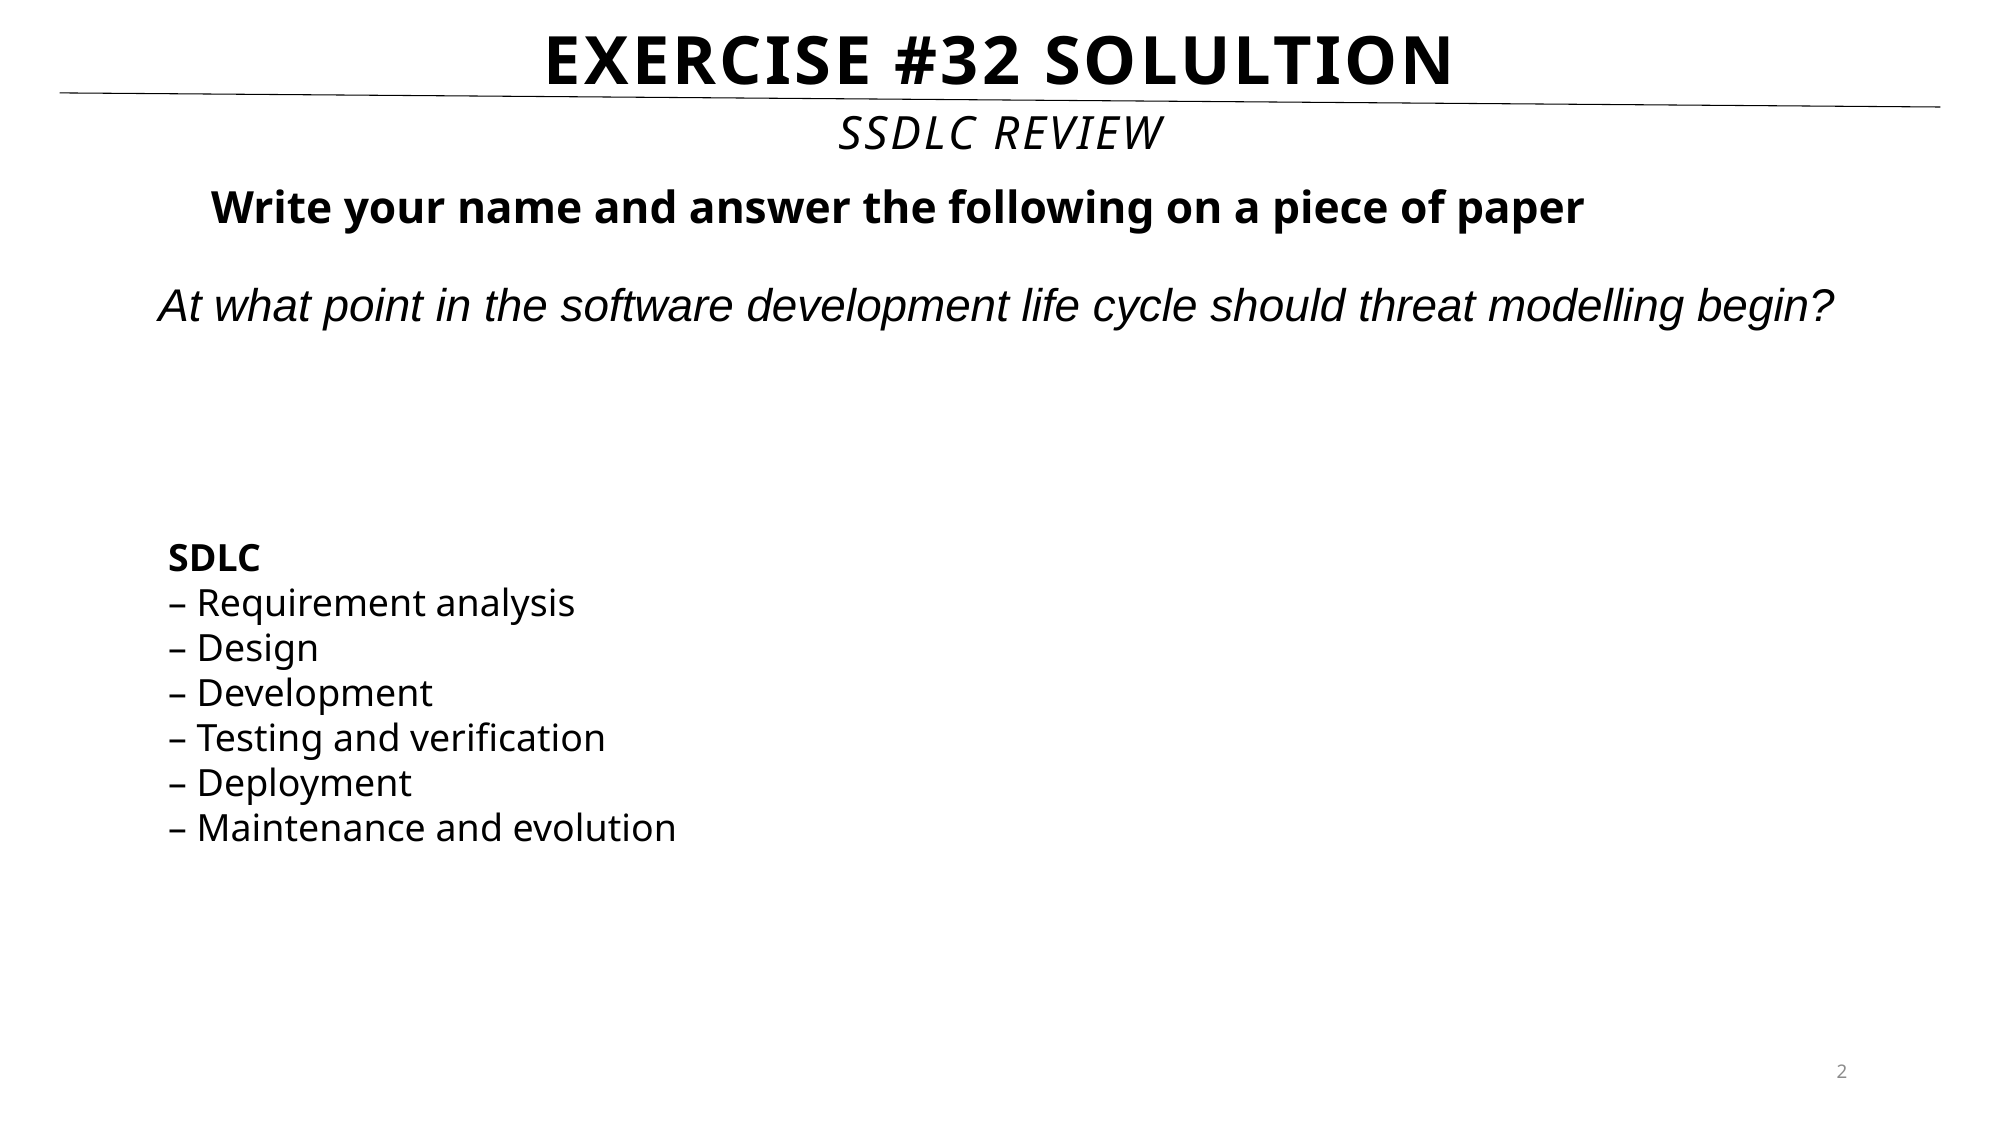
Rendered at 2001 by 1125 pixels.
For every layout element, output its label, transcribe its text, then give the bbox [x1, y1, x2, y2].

text_box SSDLC Review [0, 75, 2000, 167]
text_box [59, 92, 1941, 108]
text_box SDLC – Requirement analysis – Design – Development – Testing and verification – Deployment – Maintenance and evolution [153, 527, 1154, 857]
text_box Write your name and answer the following on a piece of paper [196, 178, 1832, 267]
text_box At what point in the software development life cycle should threat modelling begin? [143, 268, 1941, 410]
slide_number 2 [1755, 1042, 1863, 1103]
title Exercise #32 Solultion [0, 15, 2000, 75]
